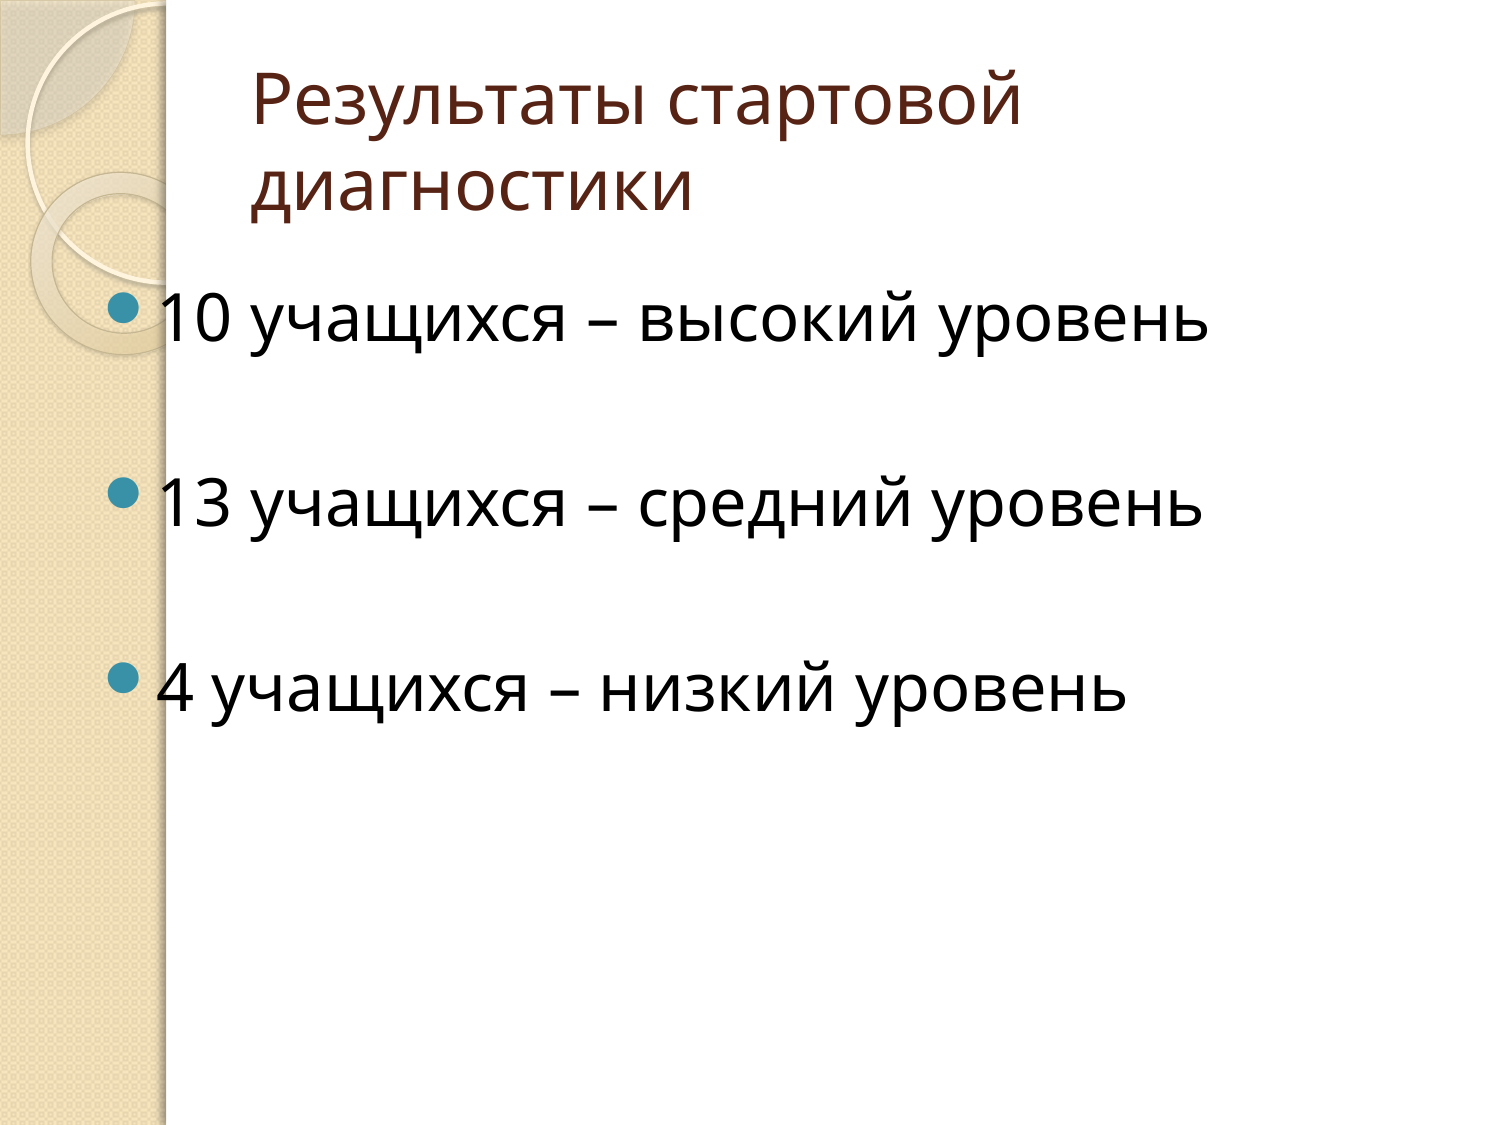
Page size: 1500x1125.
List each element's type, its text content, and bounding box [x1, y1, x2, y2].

title Результаты стартовой диагностики [235, 45, 1466, 233]
list 10 учащихся – высокий уровень 13 учащихся – средний уровень 4 учащихся – низкий уровень [75, 267, 1424, 1005]
